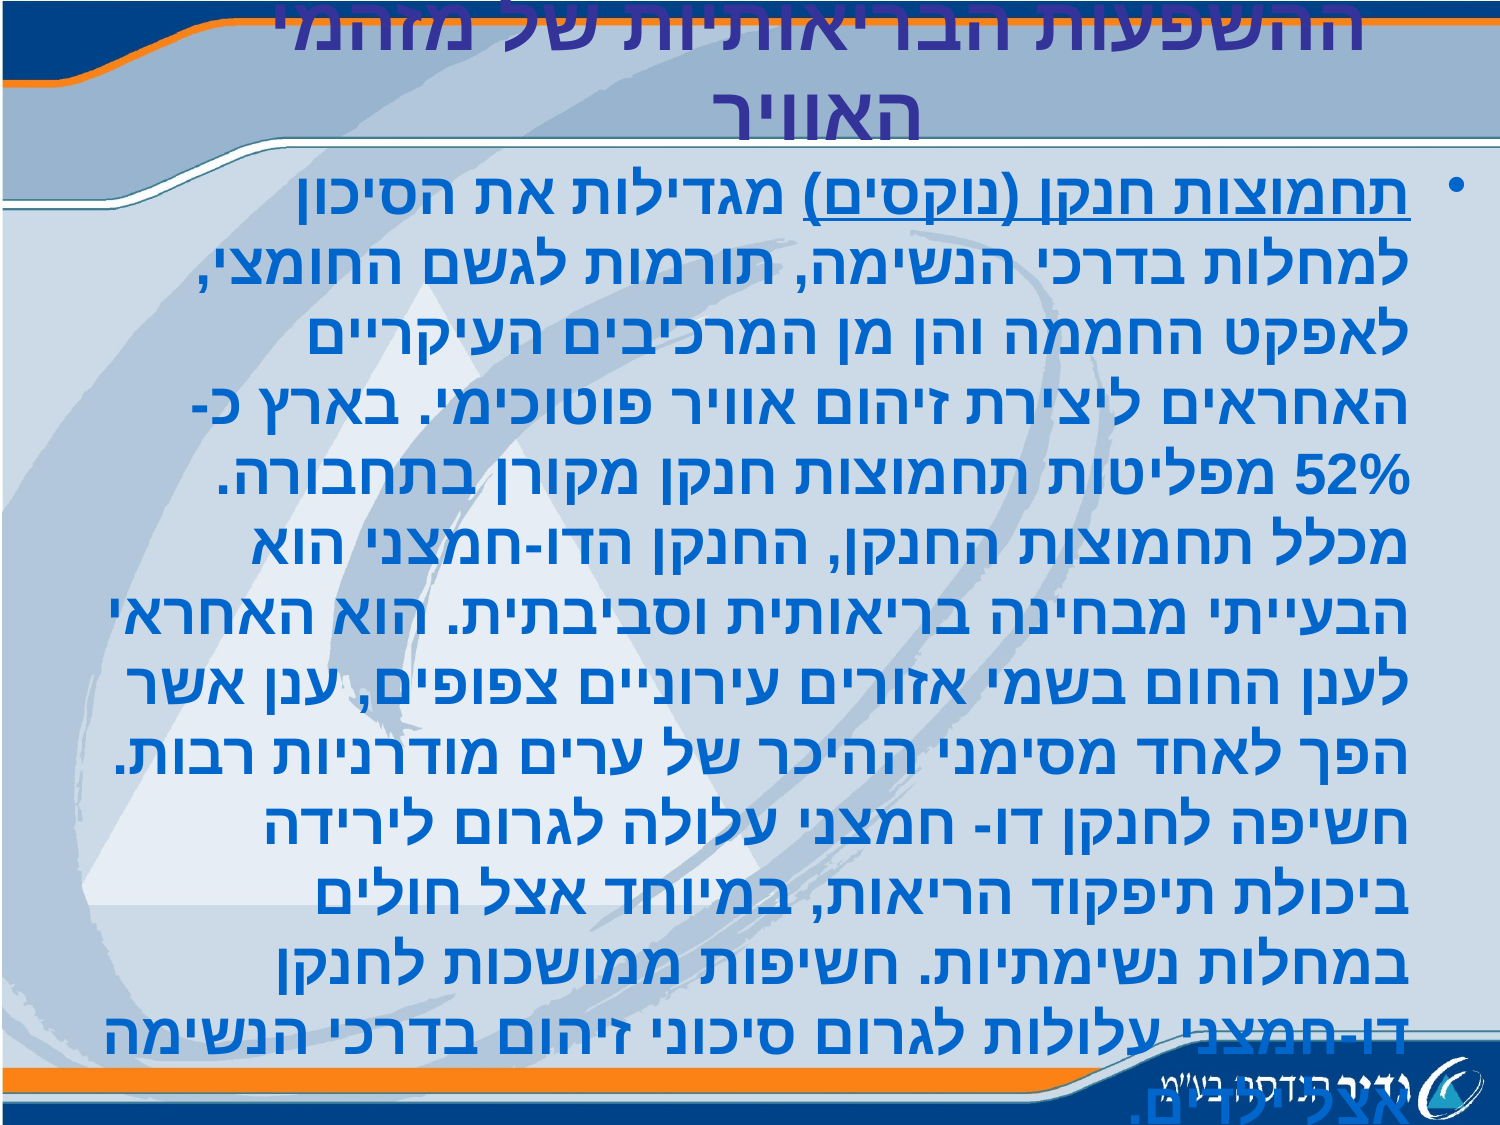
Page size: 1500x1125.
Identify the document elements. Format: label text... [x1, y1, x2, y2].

picture [0, 0, 1500, 1125]
title ההשפעות הבריאותיות של מזהמי האוויר [144, 0, 1495, 160]
list תחמוצות חנקן (נוקסים) מגדילות את הסיכון למחלות בדרכי הנשימה, תורמות לגשם החומצי, לאפקט החממה והן מן המרכיבים העיקריים האחראים ליצירת זיהום אוויר פוטוכימי. בארץ כ- 52% מפליטות תחמוצות חנקן מקורן בתחבורה. מכלל תחמוצות החנקן, החנקן הדו-חמצני הוא הבעייתי מבחינה בריאותית וסביבתית. הוא האחראי לענן החום בשמי אזורים עירוניים צפופים, ענן אשר הפך לאחד מסימני ההיכר של ערים מודרניות רבות. חשיפה לחנקן דו- חמצני עלולה לגרום לירידה ביכולת תיפקוד הריאות, במיוחד אצל חולים במחלות נשימתיות. חשיפות ממושכות לחנקן דו-חמצני עלולות לגרום סיכוני זיהום בדרכי הנשימה אצל ילדים. [76, 148, 1483, 893]
